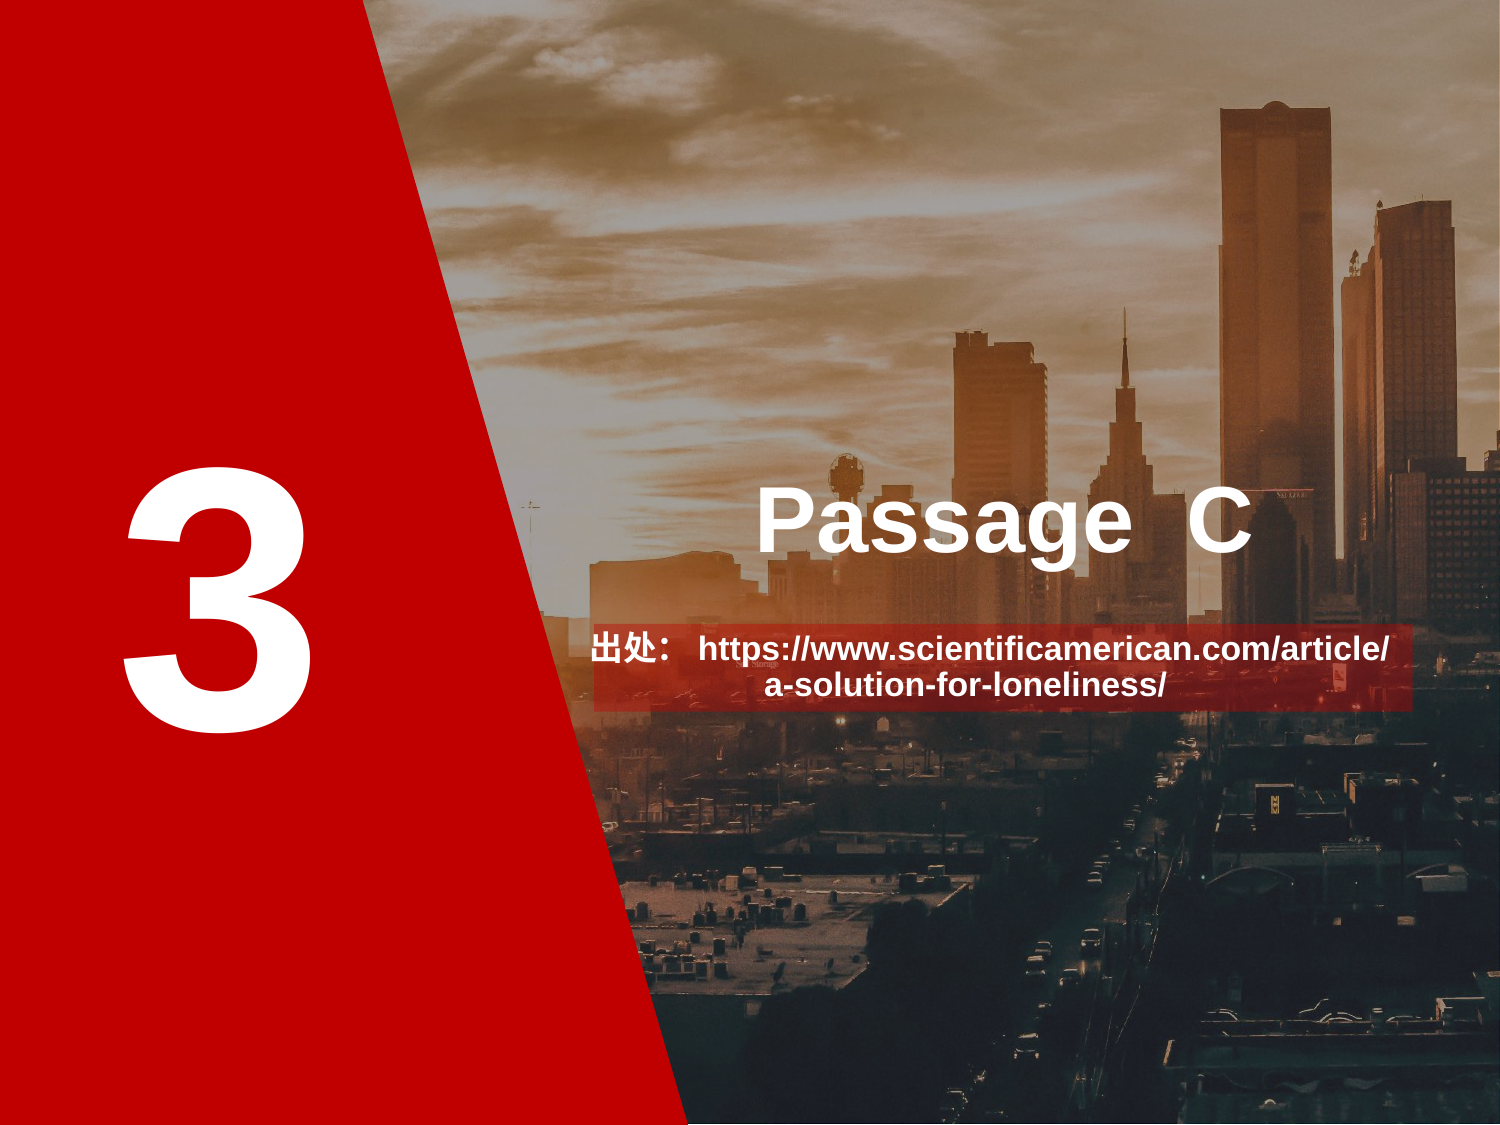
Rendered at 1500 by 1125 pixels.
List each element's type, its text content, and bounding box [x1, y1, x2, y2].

text_box 3 [104, 348, 372, 813]
list 出处：https://www.scientificamerican.com/article/a-solution-for-loneliness/ [560, 623, 1419, 712]
title Passage C [560, 423, 1449, 621]
